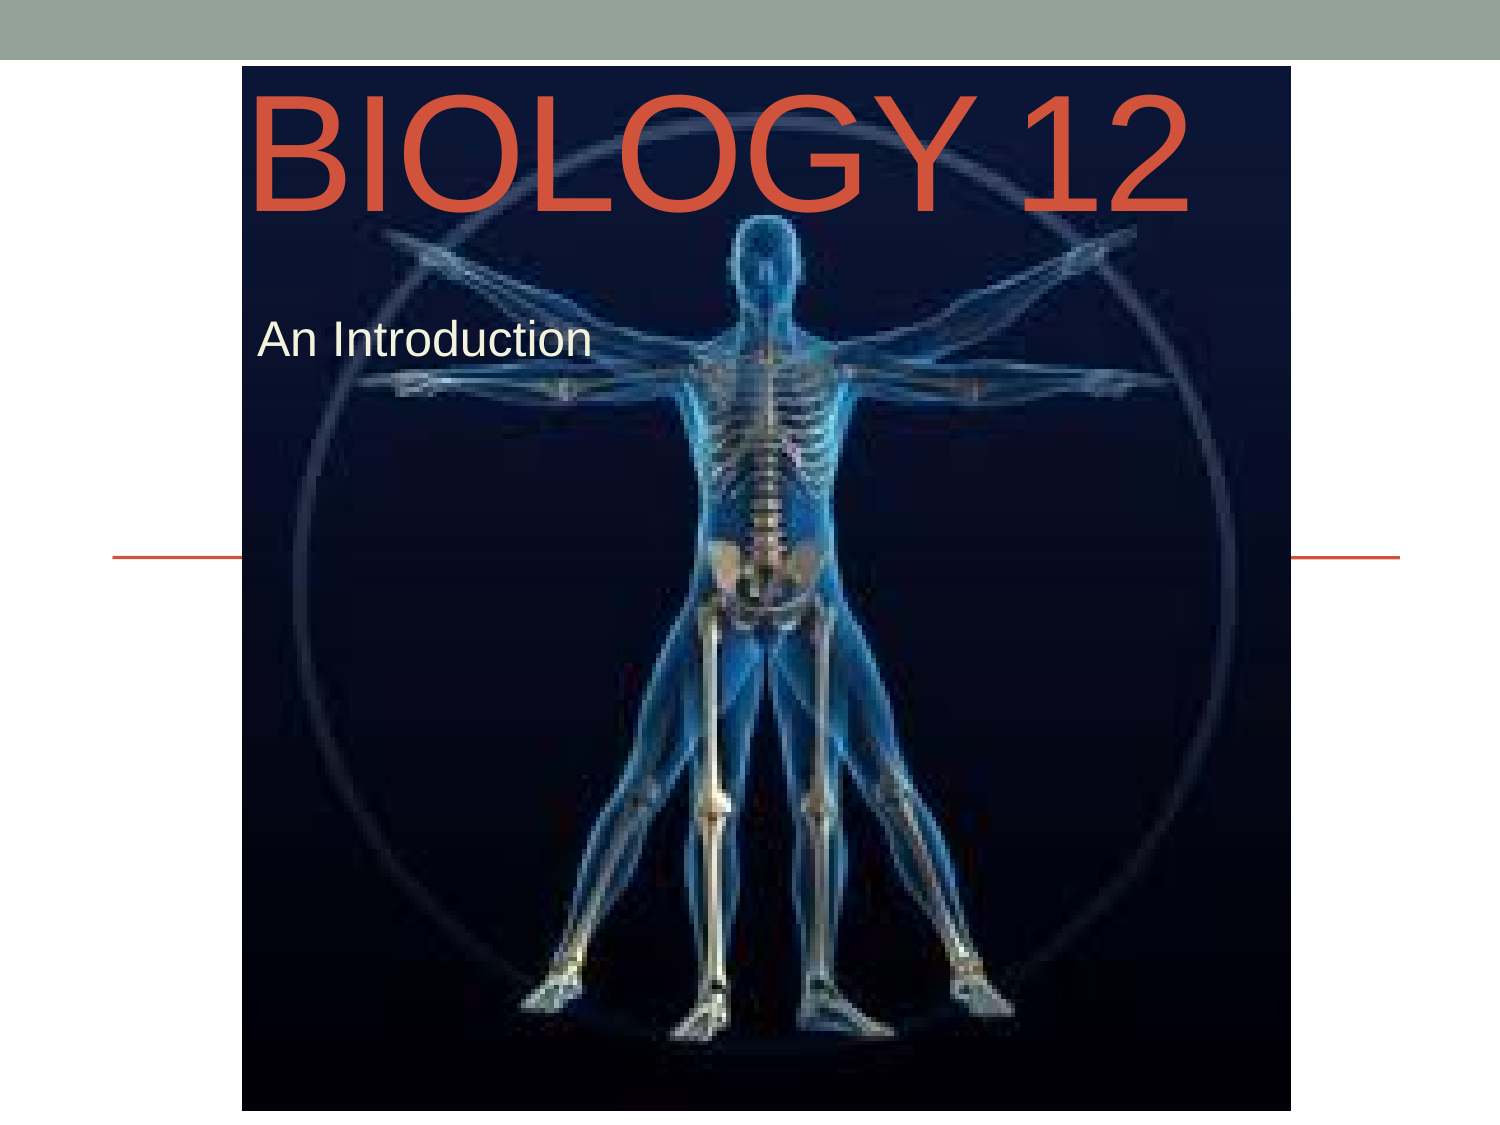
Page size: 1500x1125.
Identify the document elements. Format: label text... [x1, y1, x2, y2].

picture [241, 66, 1291, 1111]
title Biology 12 [0, 0, 1500, 253]
